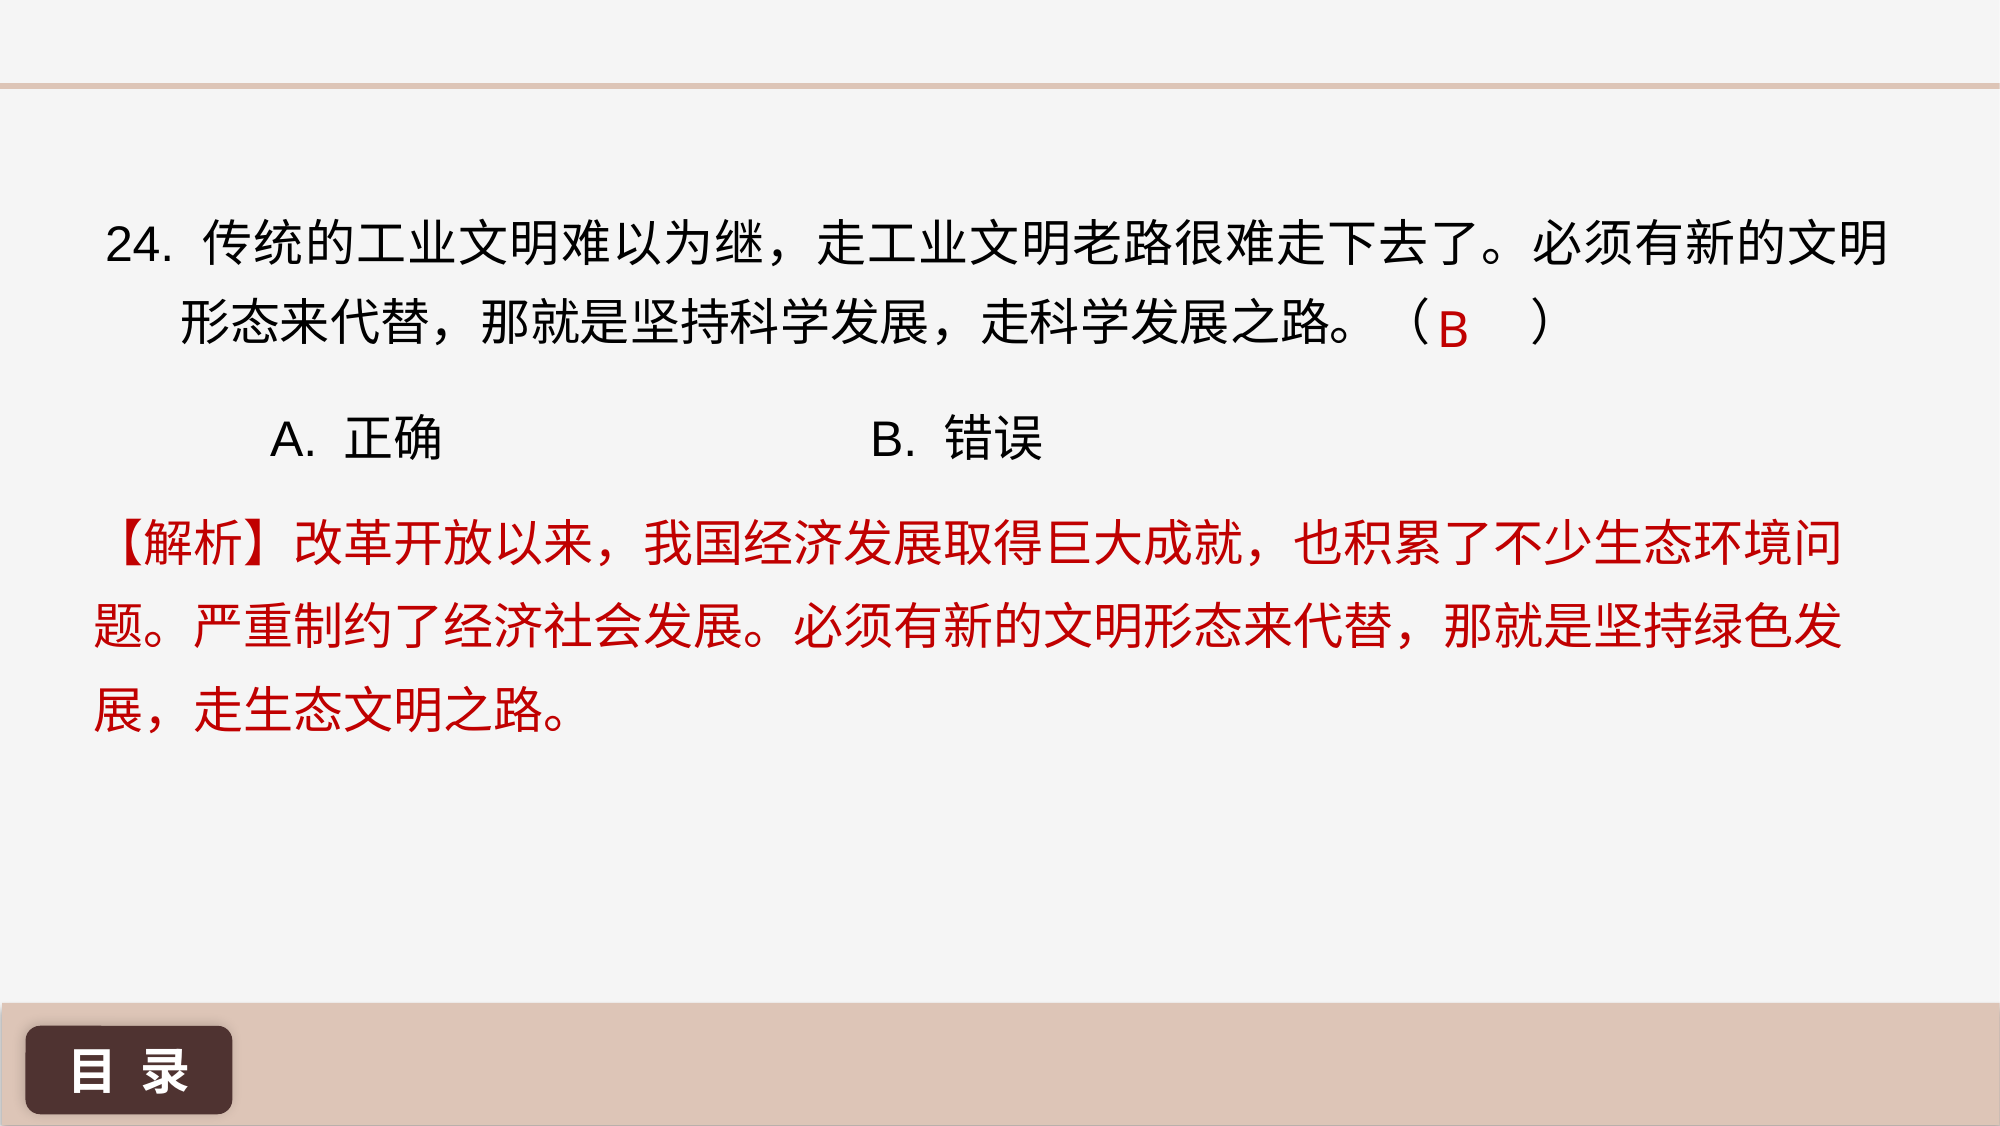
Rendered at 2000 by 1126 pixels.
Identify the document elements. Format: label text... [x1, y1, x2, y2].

text_box 【解析】改革开放以来，我国经济发展取得巨大成就，也积累了不少生态环境问题。严重制约了经济社会发展。必须有新的文明形态来代替，那就是坚持绿色发展，走生态文明之路。 [78, 480, 1867, 575]
text_box A. 正确 B. 错误 [255, 380, 1922, 475]
text_box 24. 传统的工业文明难以为继，走工业文明老路很难走下去了。必须有新的文明形态来代替，那就是坚持科学发展，走科学发展之路。（ ） [90, 185, 1904, 359]
text_box B [1377, 267, 1529, 358]
